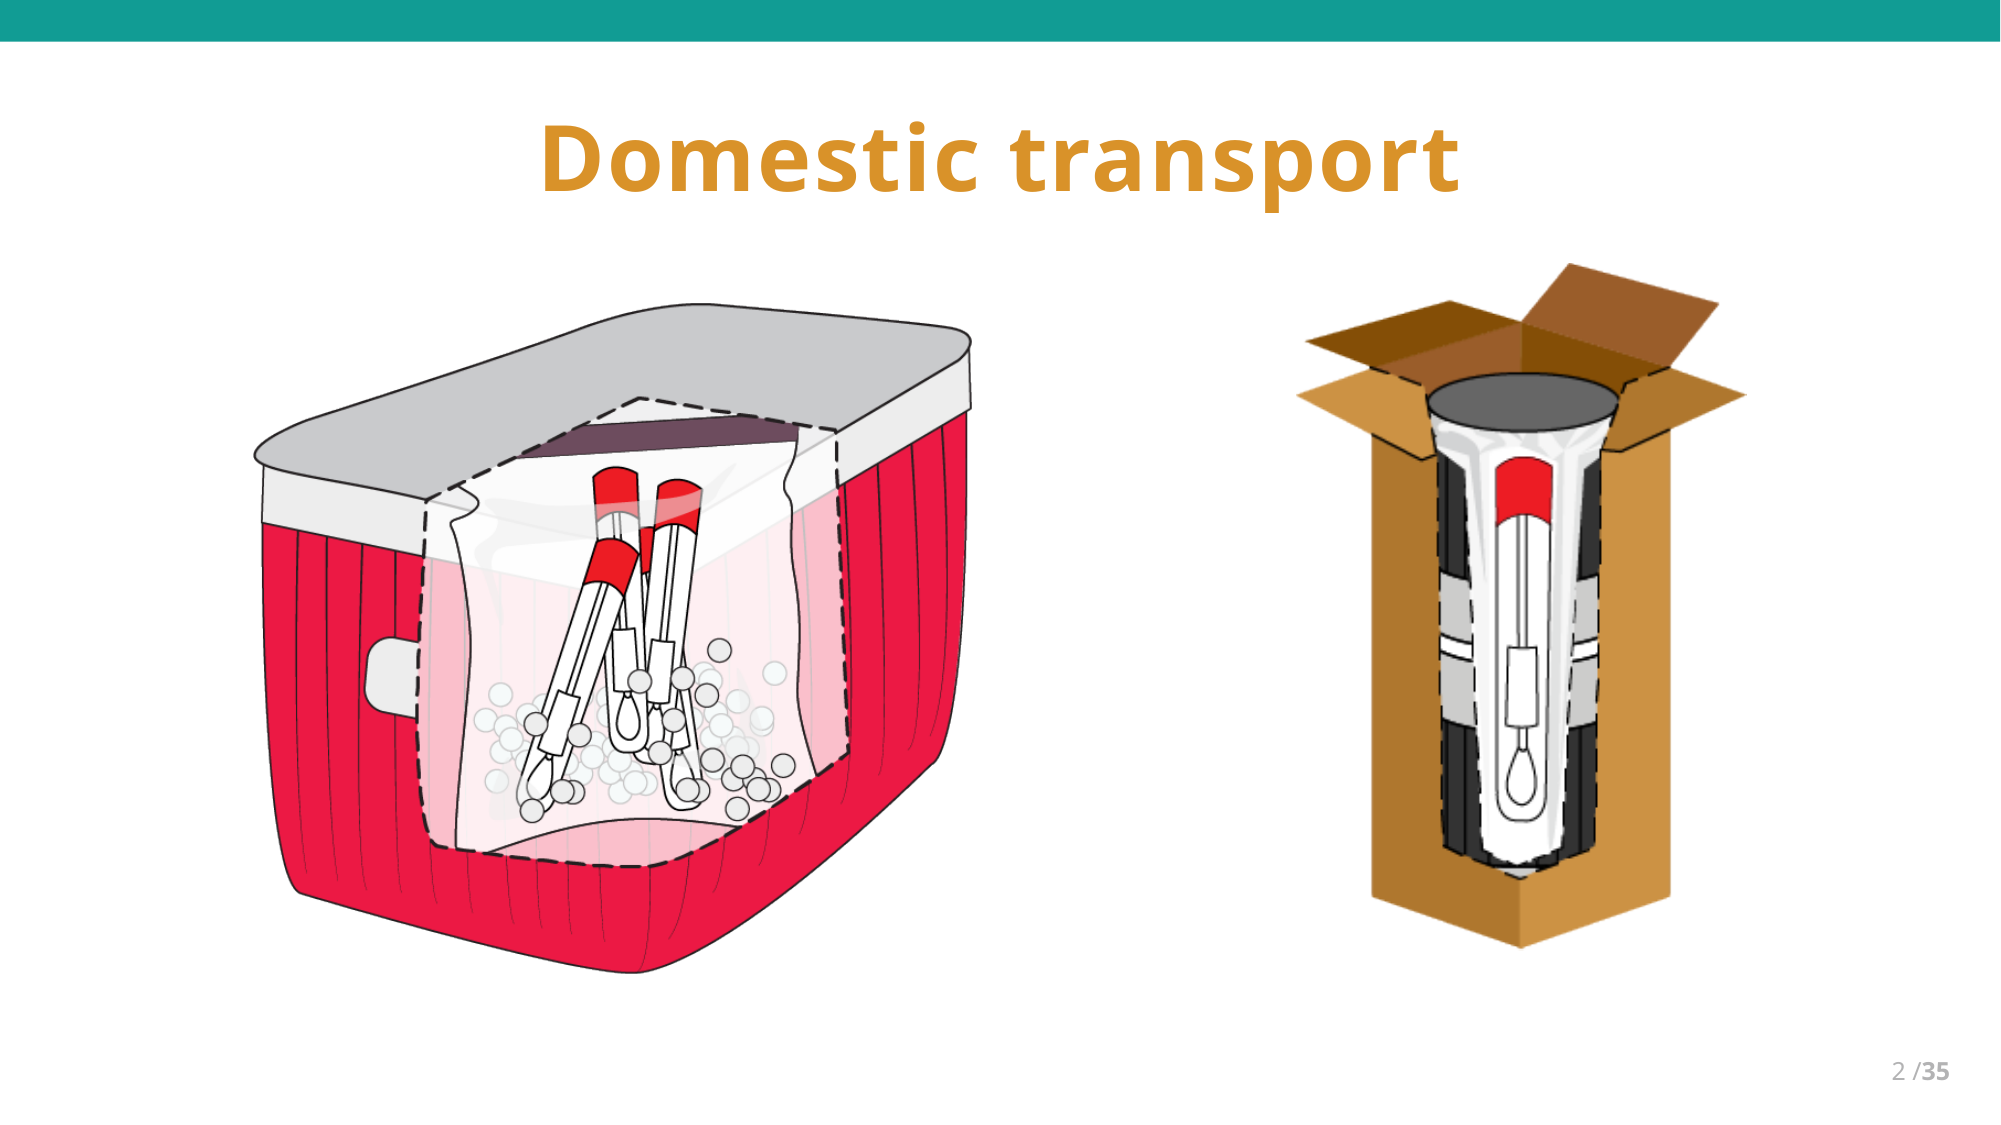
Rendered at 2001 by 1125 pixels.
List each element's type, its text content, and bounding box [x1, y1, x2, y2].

text_box 2 /35 [1515, 1042, 1966, 1103]
picture [1296, 263, 1747, 951]
title Domestic transport [202, 41, 1798, 288]
picture [252, 302, 972, 976]
